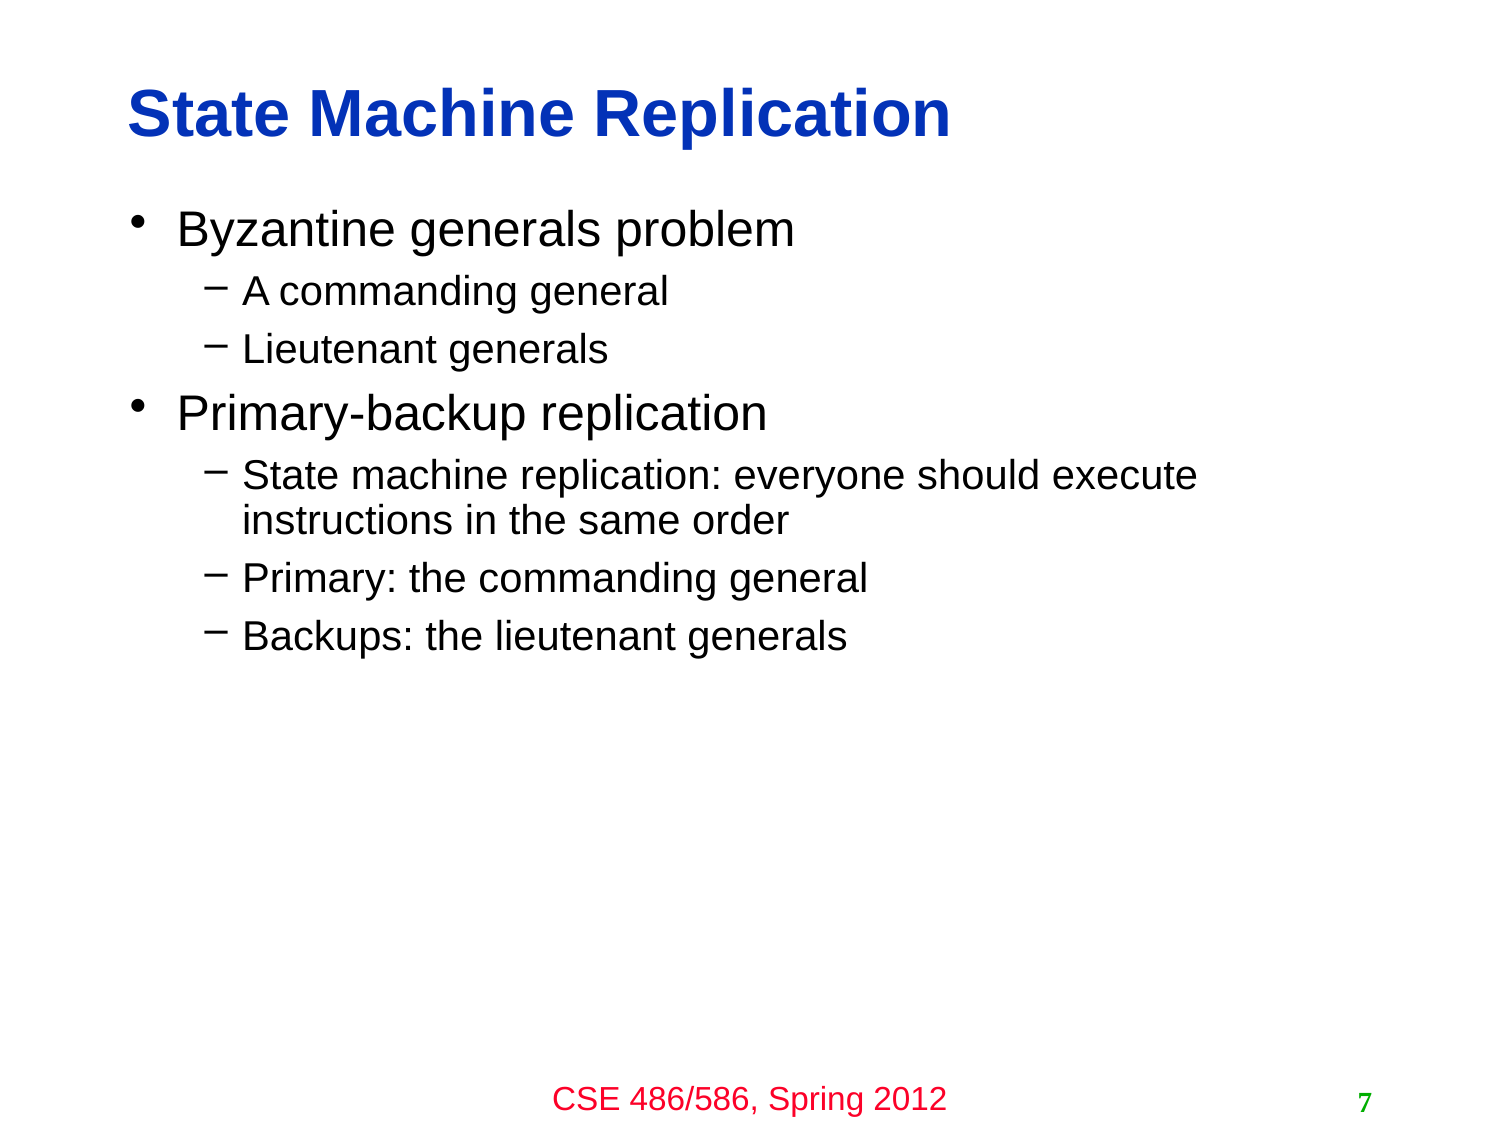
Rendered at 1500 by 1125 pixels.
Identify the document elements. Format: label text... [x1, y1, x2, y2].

title State Machine Replication [112, 53, 1310, 176]
slide_number 7 [1074, 1076, 1388, 1125]
list Byzantine generals problem A commanding general Lieutenant generals Primary-backup replication State machine replication: everyone should execute instructions in the same order Primary: the commanding general Backups: the lieutenant generals [114, 195, 1376, 1005]
